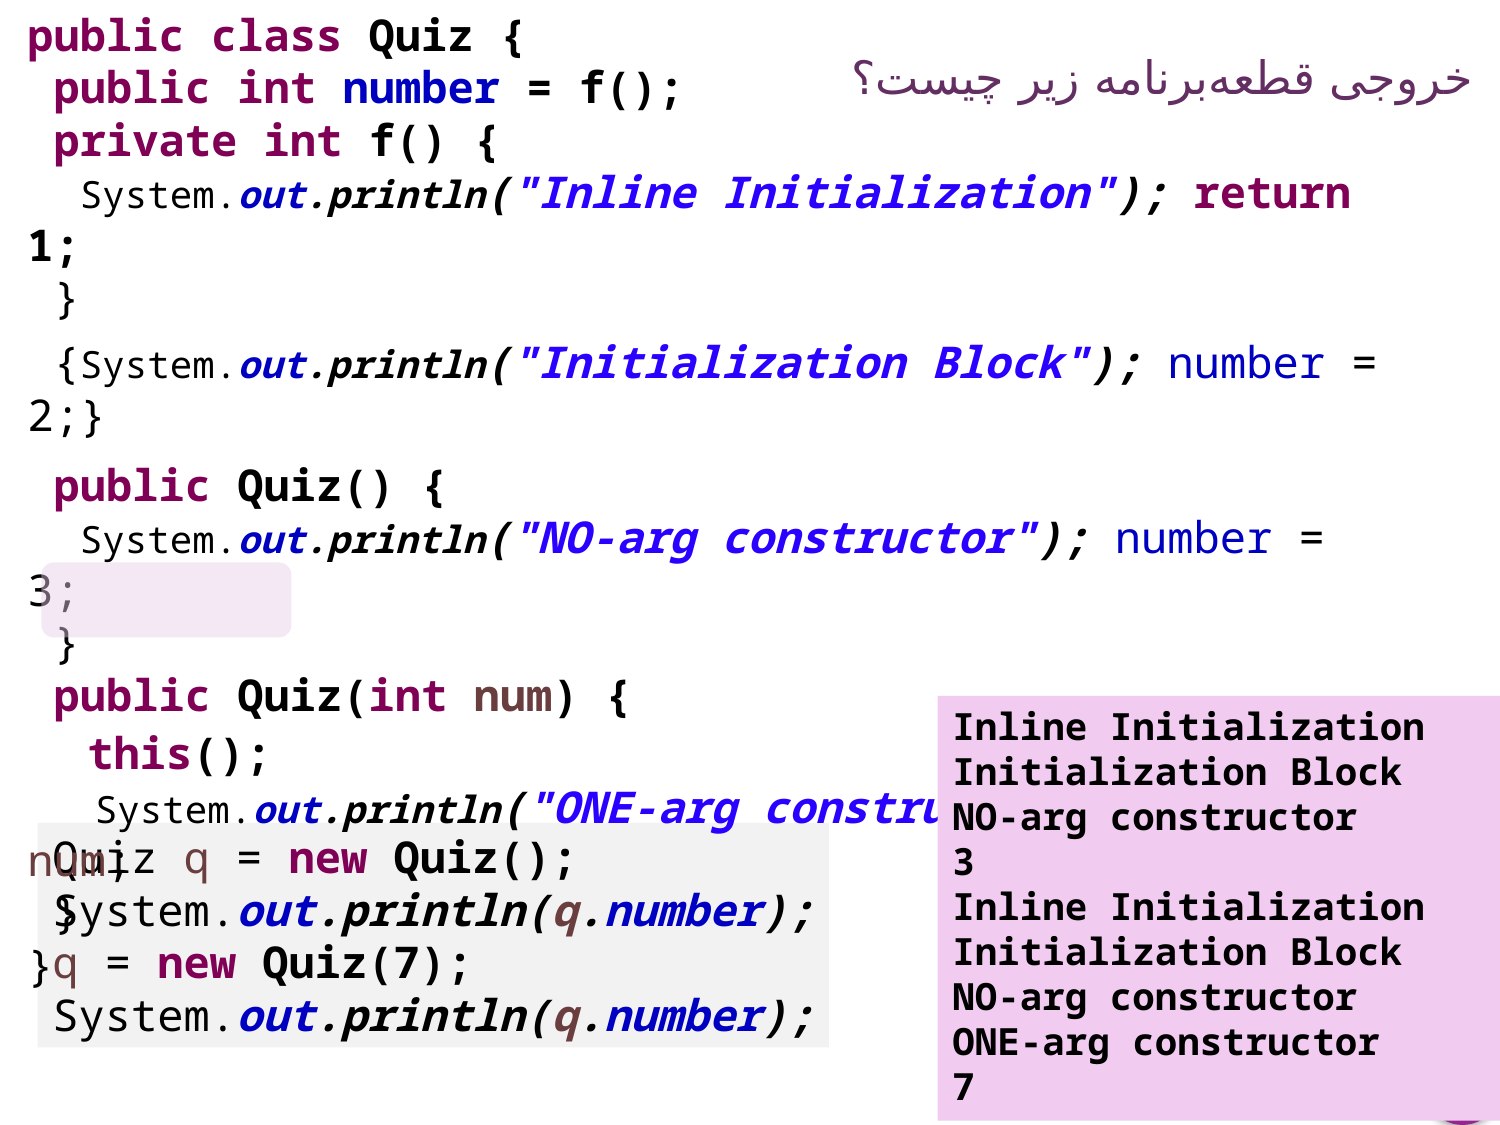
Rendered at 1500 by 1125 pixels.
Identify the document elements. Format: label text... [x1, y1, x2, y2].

text_box Quiz q = new Quiz(); System.out.println(q.number); q = new Quiz(7); System.out.println(q.number); [37, 998, 829, 1048]
title خروجی قطعه‌برنامه زیر چیست؟ [1413, 12, 1488, 113]
text_box public class Quiz { public int number = f(); private int f() { System.out.println("Inline Initialization"); return 1; } {System.out.println("Initialization Block"); number = 2;} public Quiz() { System.out.println("NO-arg constructor"); number = 3; } public Quiz(int num) { this(); System.out.println("ONE-arg constructor"); number = num; } } [12, 0, 1413, 998]
text_box Inline Initialization Initialization Block NO-arg constructor 3 Inline Initialization Initialization Block NO-arg constructor ONE-arg constructor 7 [937, 695, 1500, 1121]
text_box [39, 560, 294, 640]
